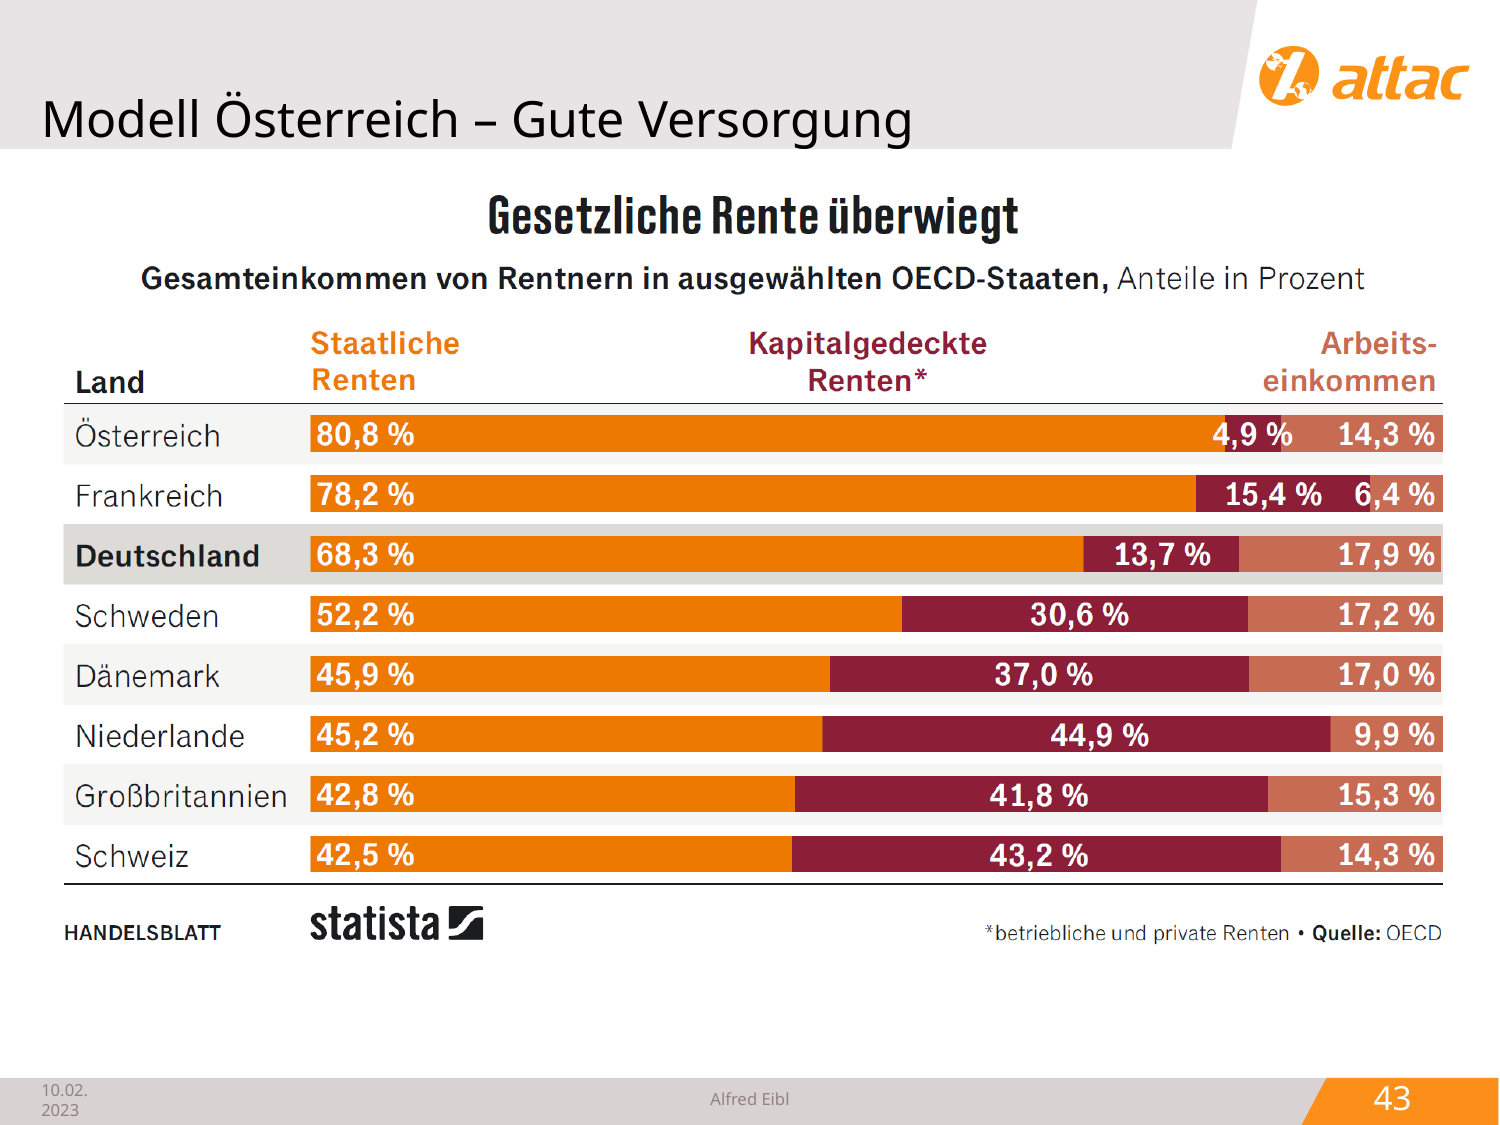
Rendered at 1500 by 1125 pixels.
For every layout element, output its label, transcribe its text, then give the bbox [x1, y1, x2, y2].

footer Alfred Eibl [702, 1074, 798, 1125]
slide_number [41, 1074, 89, 1125]
slide_number 43 [1364, 1074, 1412, 1125]
picture [0, 0, 1499, 149]
title Modell Österreich – Gute Versorgung [41, 30, 1227, 149]
picture [52, 184, 1465, 964]
